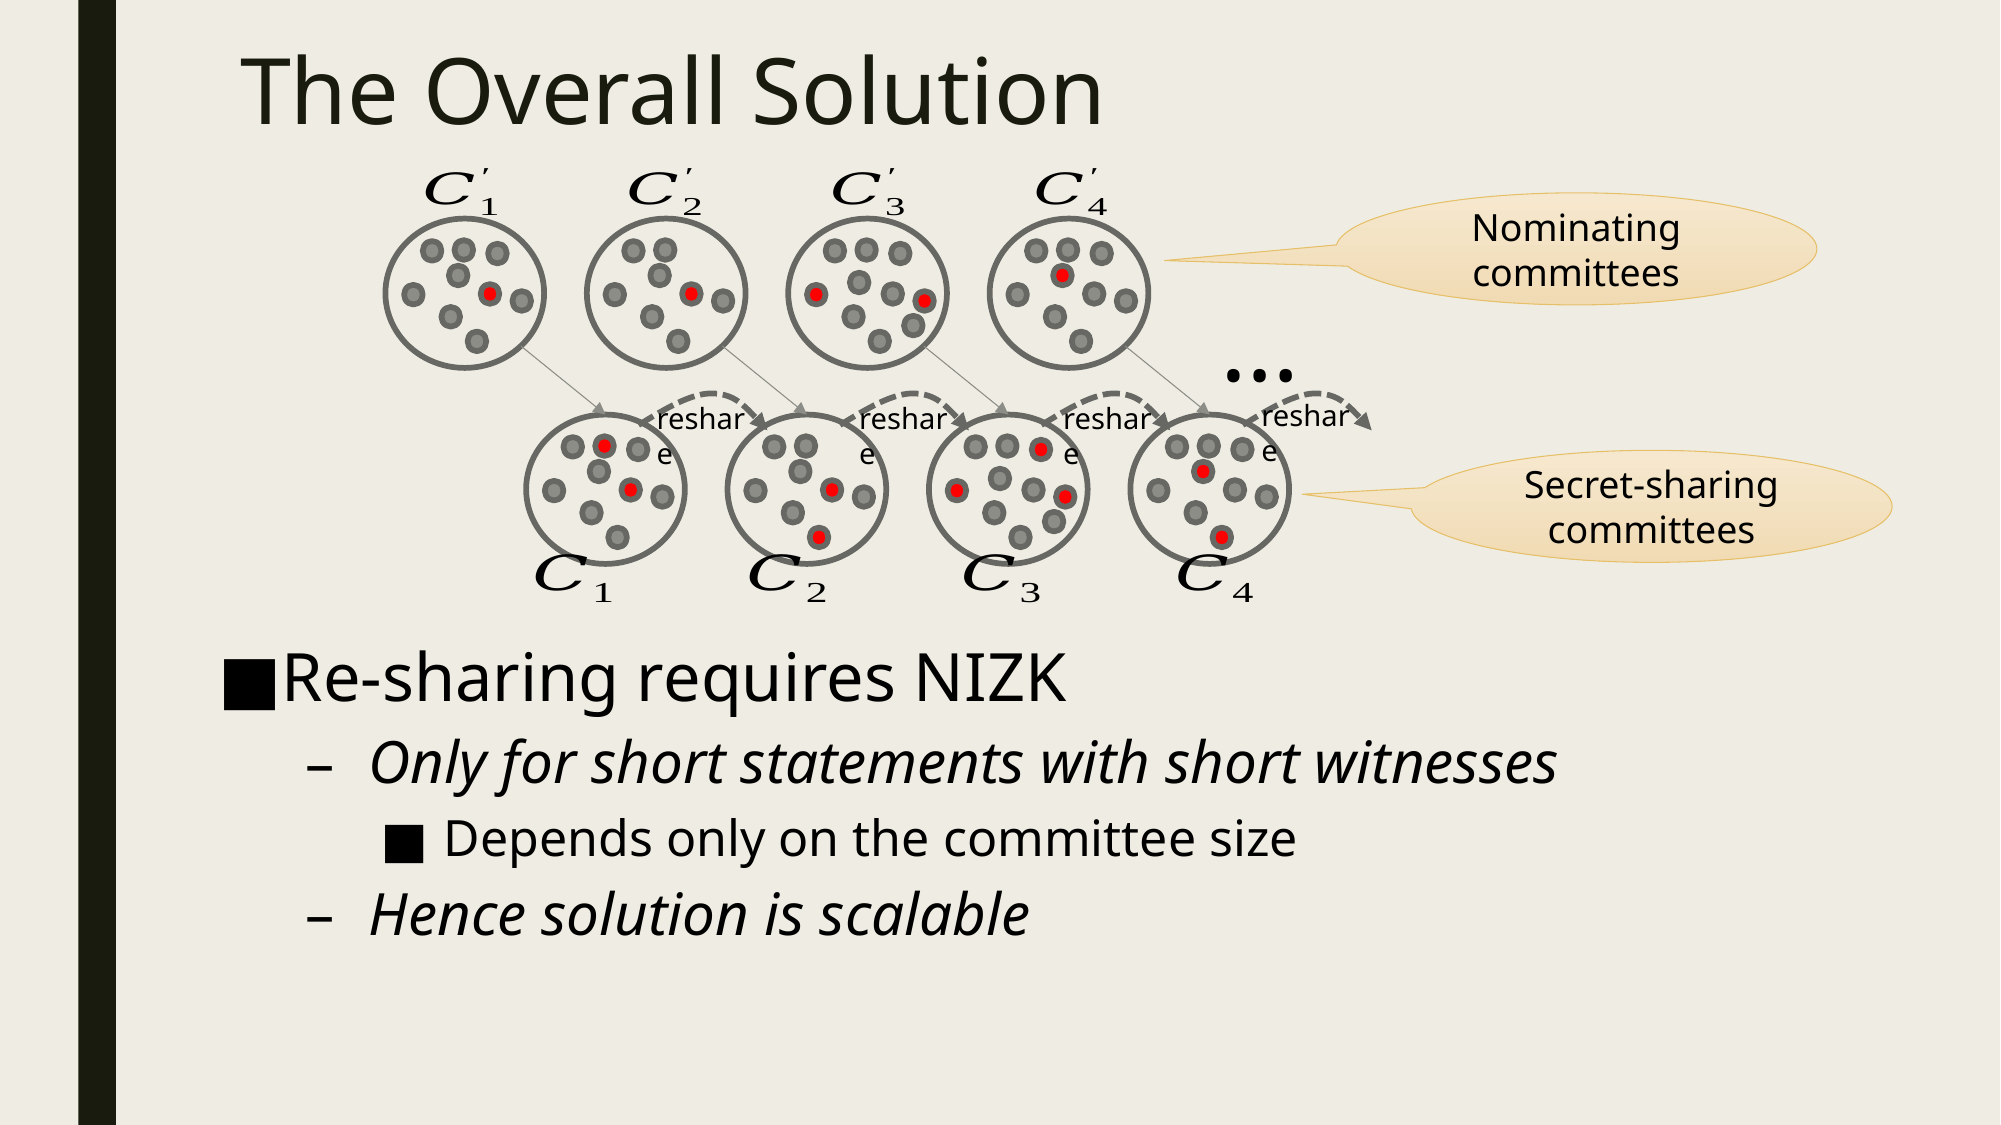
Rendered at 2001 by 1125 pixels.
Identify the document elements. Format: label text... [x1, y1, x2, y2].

text_box Nominating committees [1373, 192, 1818, 306]
text_box Secret-sharing committees [1373, 449, 1893, 563]
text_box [385, 161, 1373, 564]
title The Overall Solution [225, 38, 1800, 200]
list Re-sharing requires NIZK Only for short statements with short witnesses Depends only on the committee size Hence solution is scalable [203, 634, 1987, 1068]
